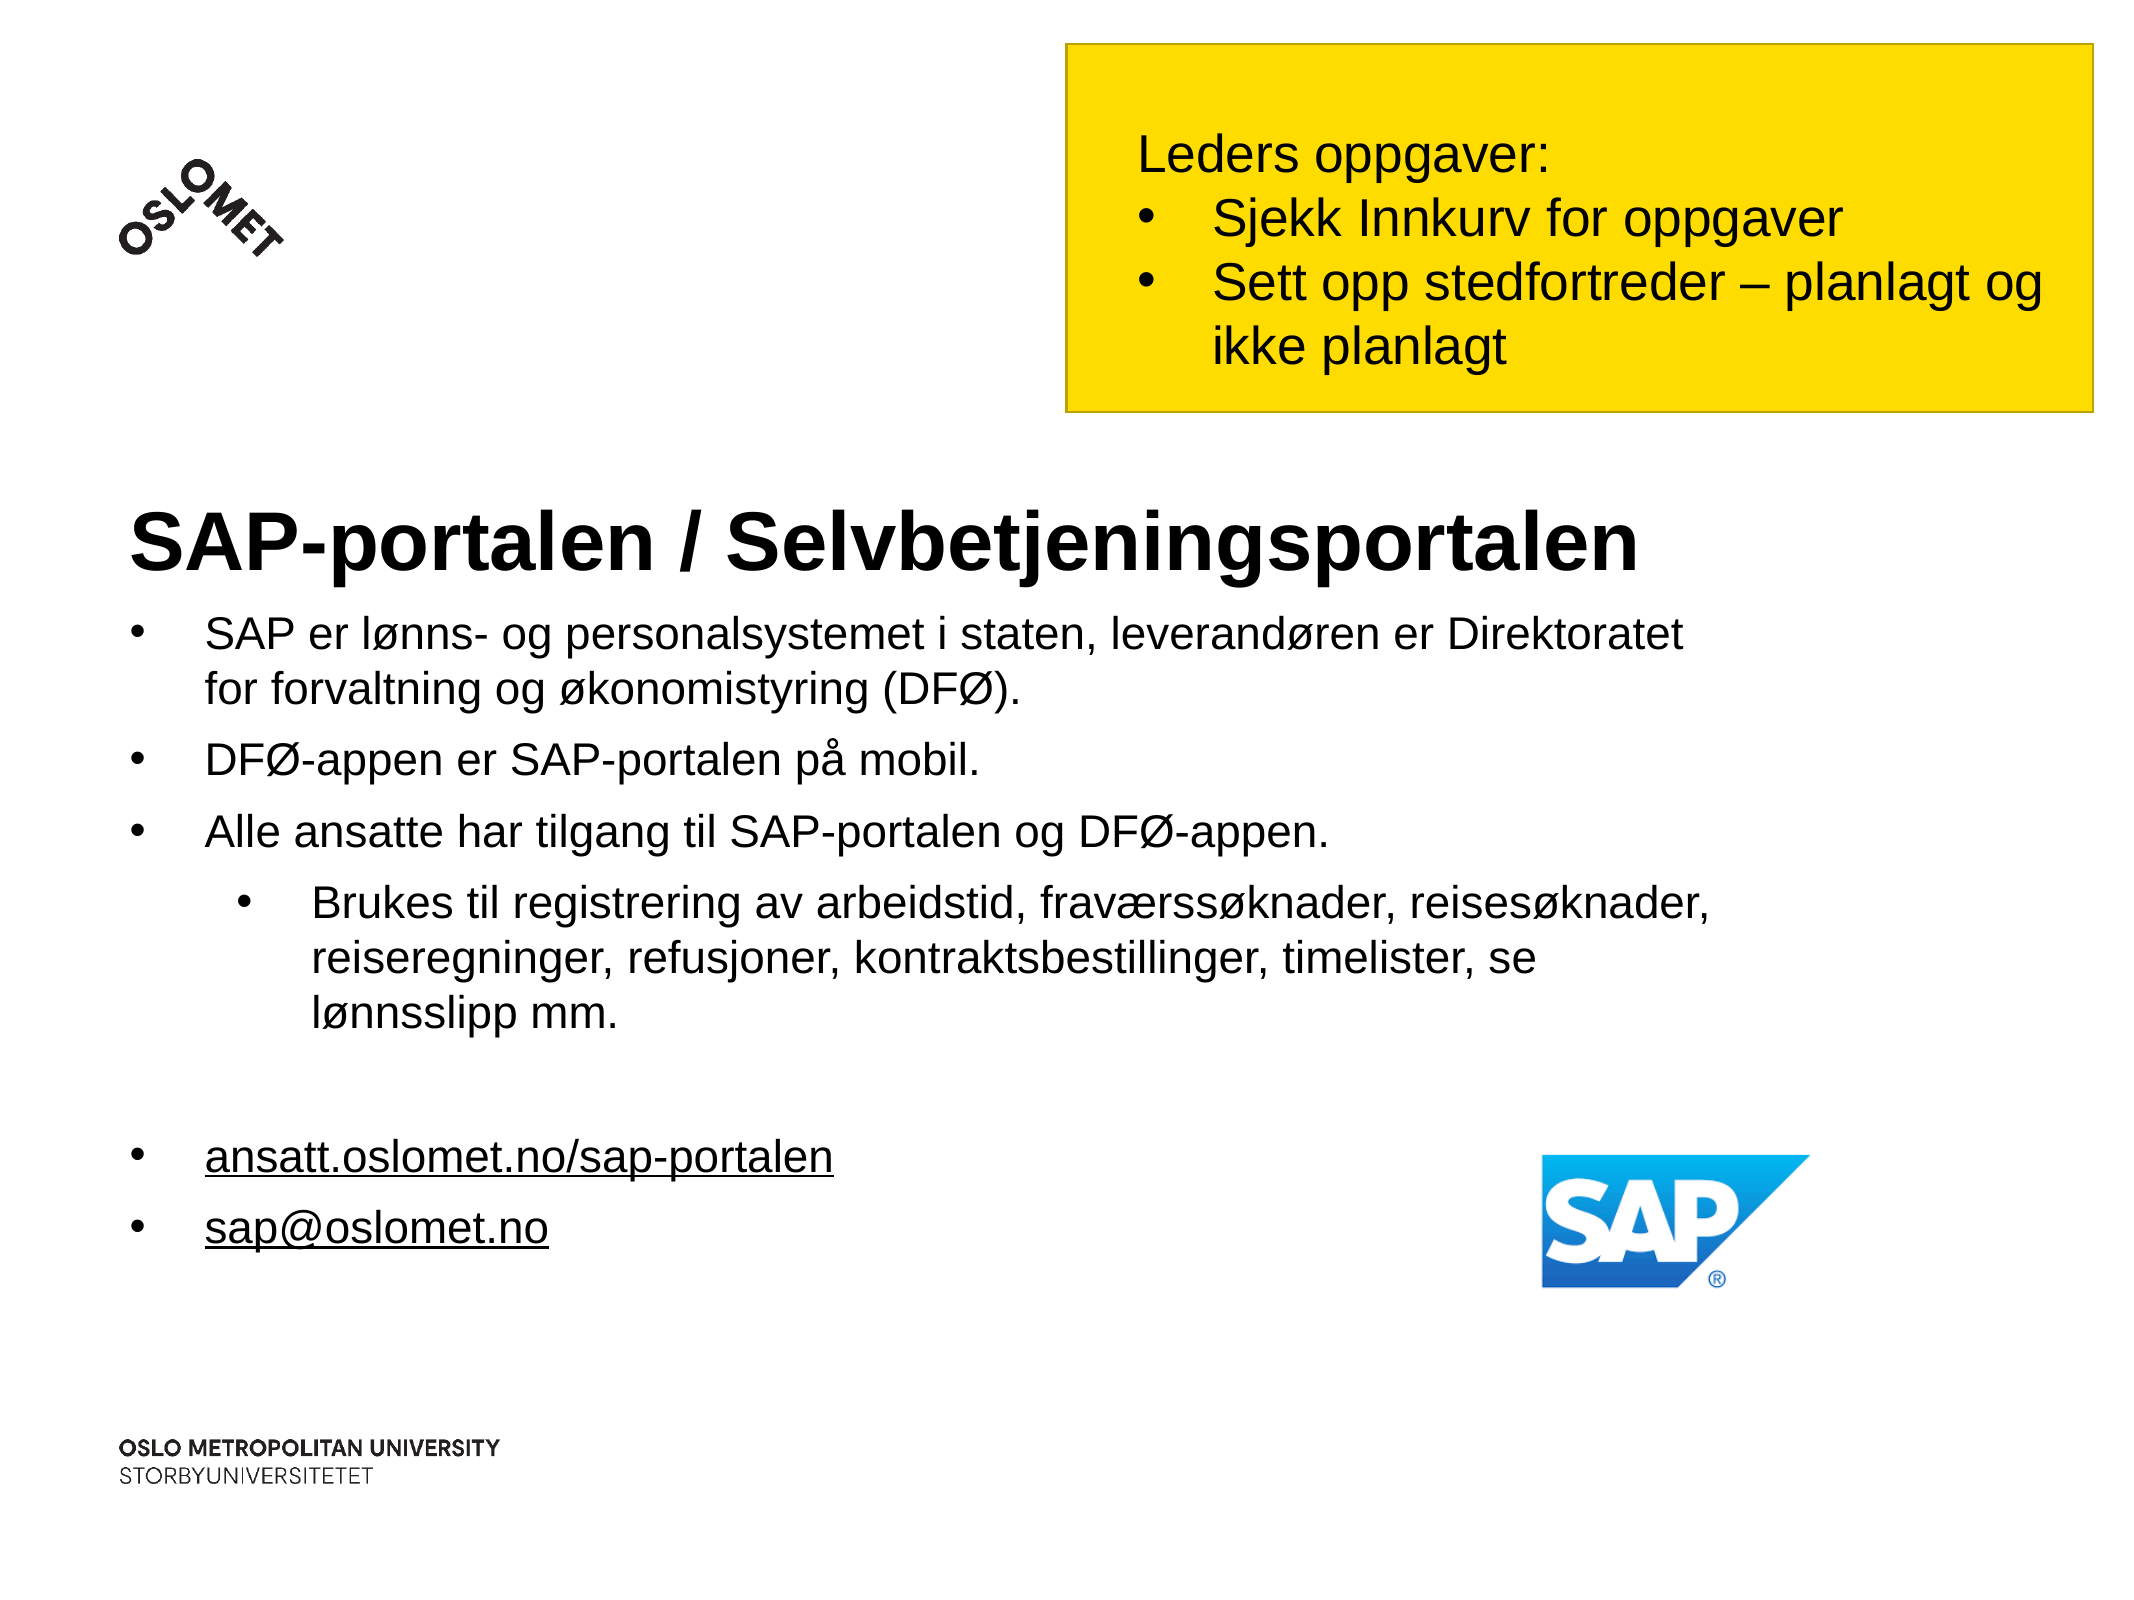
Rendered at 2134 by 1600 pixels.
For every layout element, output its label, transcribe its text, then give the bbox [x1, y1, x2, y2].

picture [119, 1439, 500, 1484]
text_box SAP-portalen / Selvbetjeningsportalen SAP er lønns- og personalsystemet i staten, leverandøren er Direktoratet for forvaltning og økonomistyring (DFØ). DFØ-appen er SAP-portalen på mobil. Alle ansatte har tilgang til SAP-portalen og DFØ-appen. Brukes til registrering av arbeidstid, fraværssøknader, reisesøknader, reiseregninger, refusjoner, kontraktsbestillinger, timelister, se lønnsslipp mm. ansatt.oslomet.no/sap-portalen sap@oslomet.no [114, 472, 1739, 1333]
text_box Leders oppgaver: Sjekk Innkurv for oppgaver Sett opp stedfortreder – planlagt og ikke planlagt [1122, 112, 2093, 447]
picture [1537, 1109, 1898, 1293]
text_box [1065, 43, 2094, 413]
picture [119, 159, 284, 257]
